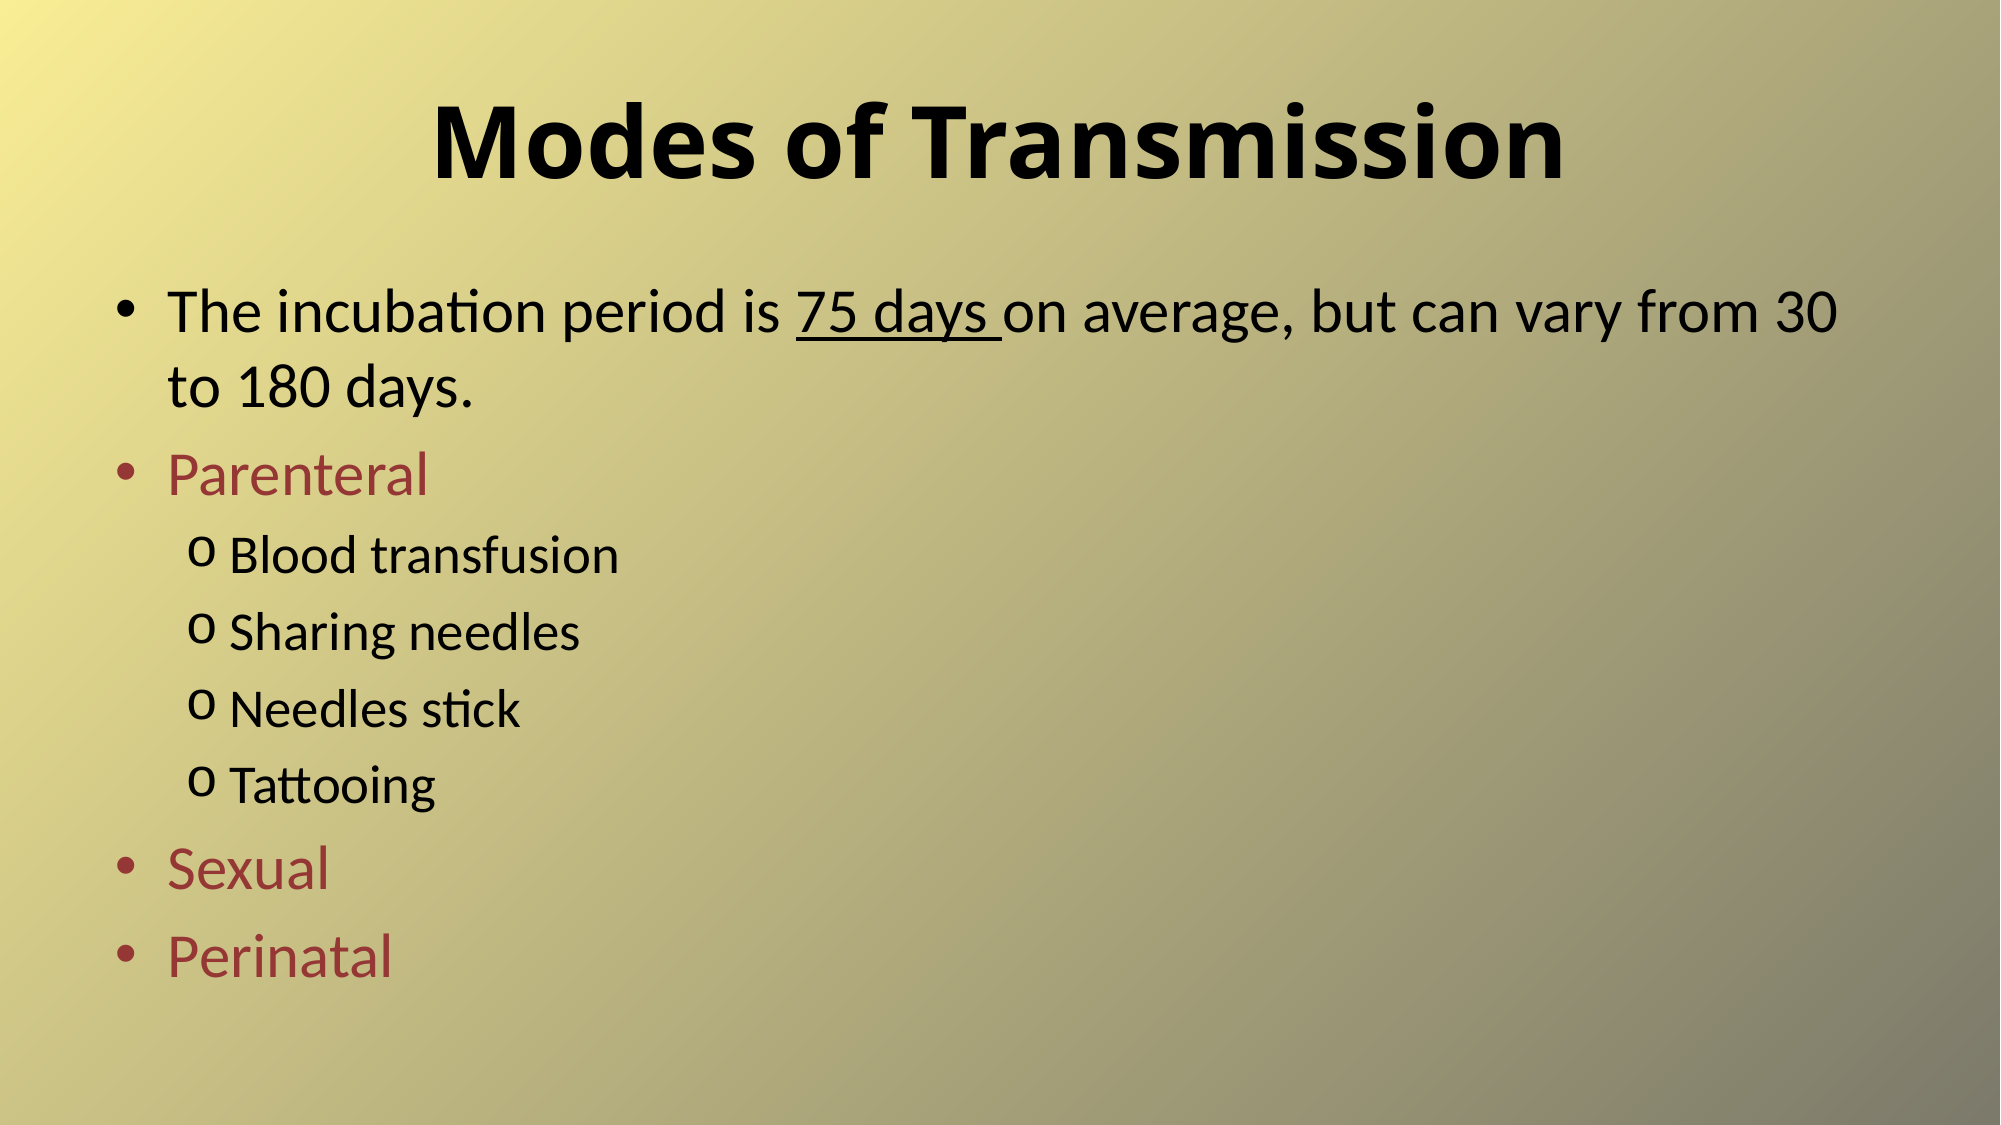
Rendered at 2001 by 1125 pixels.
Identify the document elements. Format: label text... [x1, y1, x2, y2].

list The incubation period is 75 days on average, but can vary from 30 to 180 days. Parenteral Blood transfusion Sharing needles Needles stick Tattooing Sexual Perinatal [99, 262, 1900, 1005]
title Modes of Transmission [99, 45, 1900, 233]
